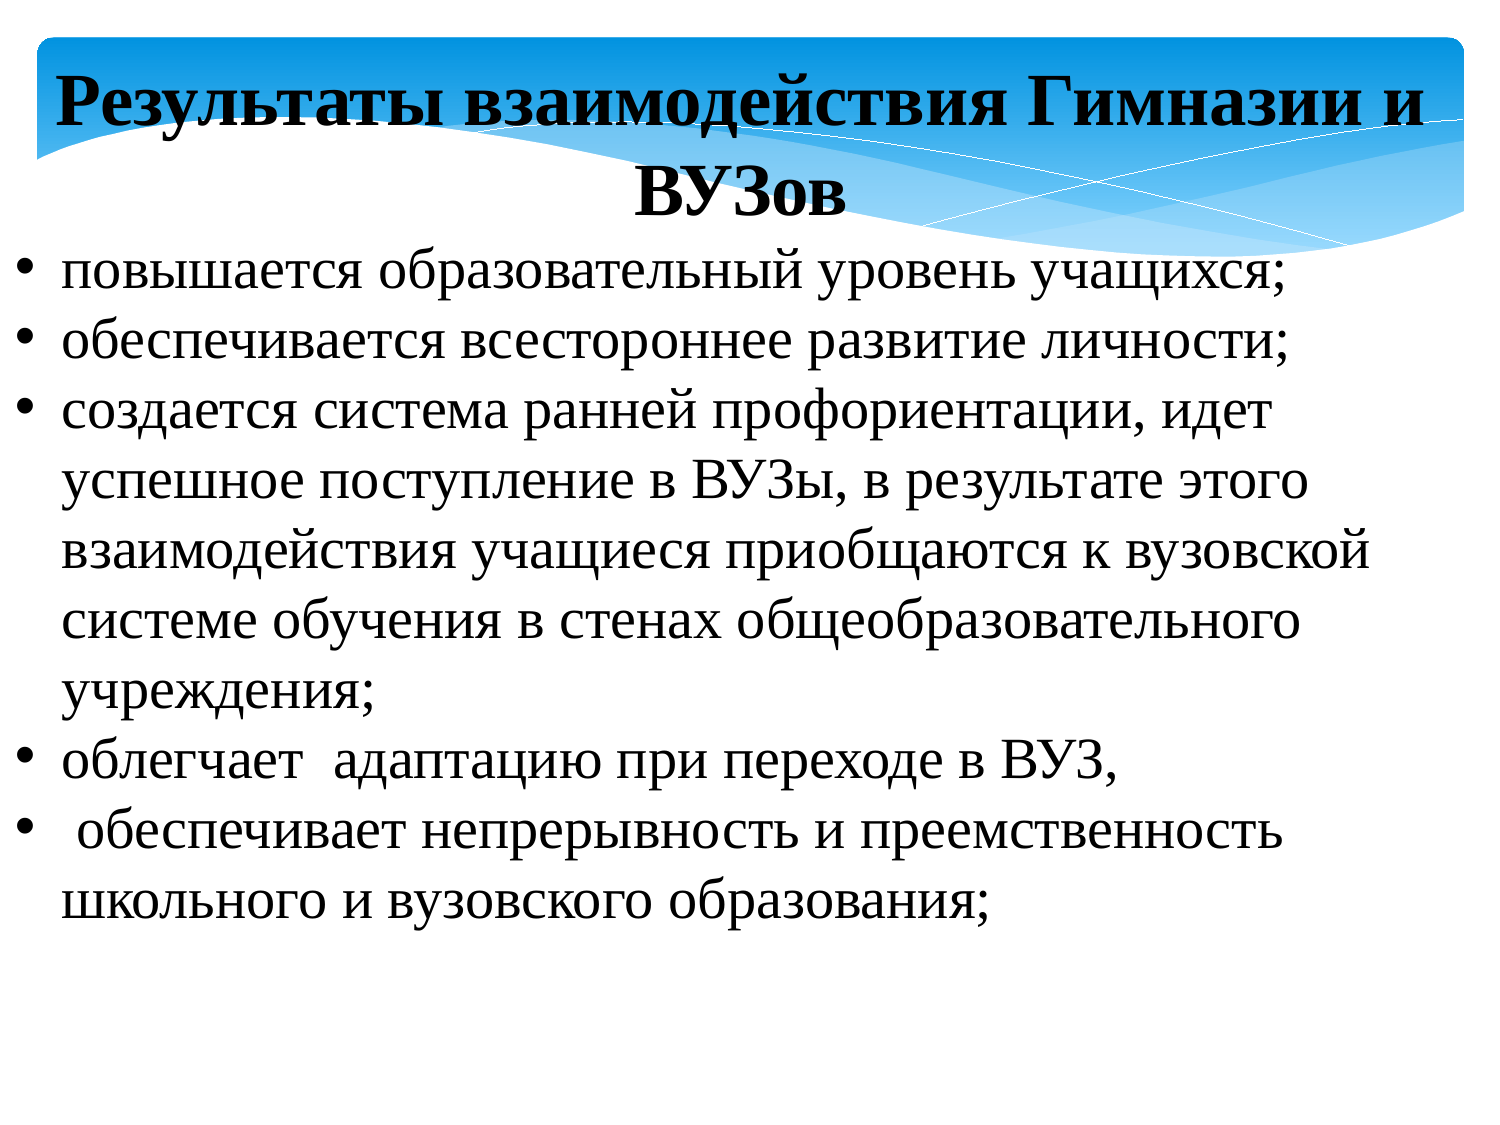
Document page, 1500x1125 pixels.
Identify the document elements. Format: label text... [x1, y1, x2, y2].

text_box Результаты взаимодействия Гимназии и ВУЗов повышается образовательный уровень учащихся; обеспечивается всестороннее развитие личности; создается система ранней профориентации, идет успешное поступление в ВУЗы, в результате этого взаимодействия учащиеся приобщаются к вузовской системе обучения в стенах общеобразовательного учреждения; облегчает адаптацию при переходе в ВУЗ, обеспечивает непрерывность и преемственность школьного и вузовского образования; [0, 42, 1483, 938]
